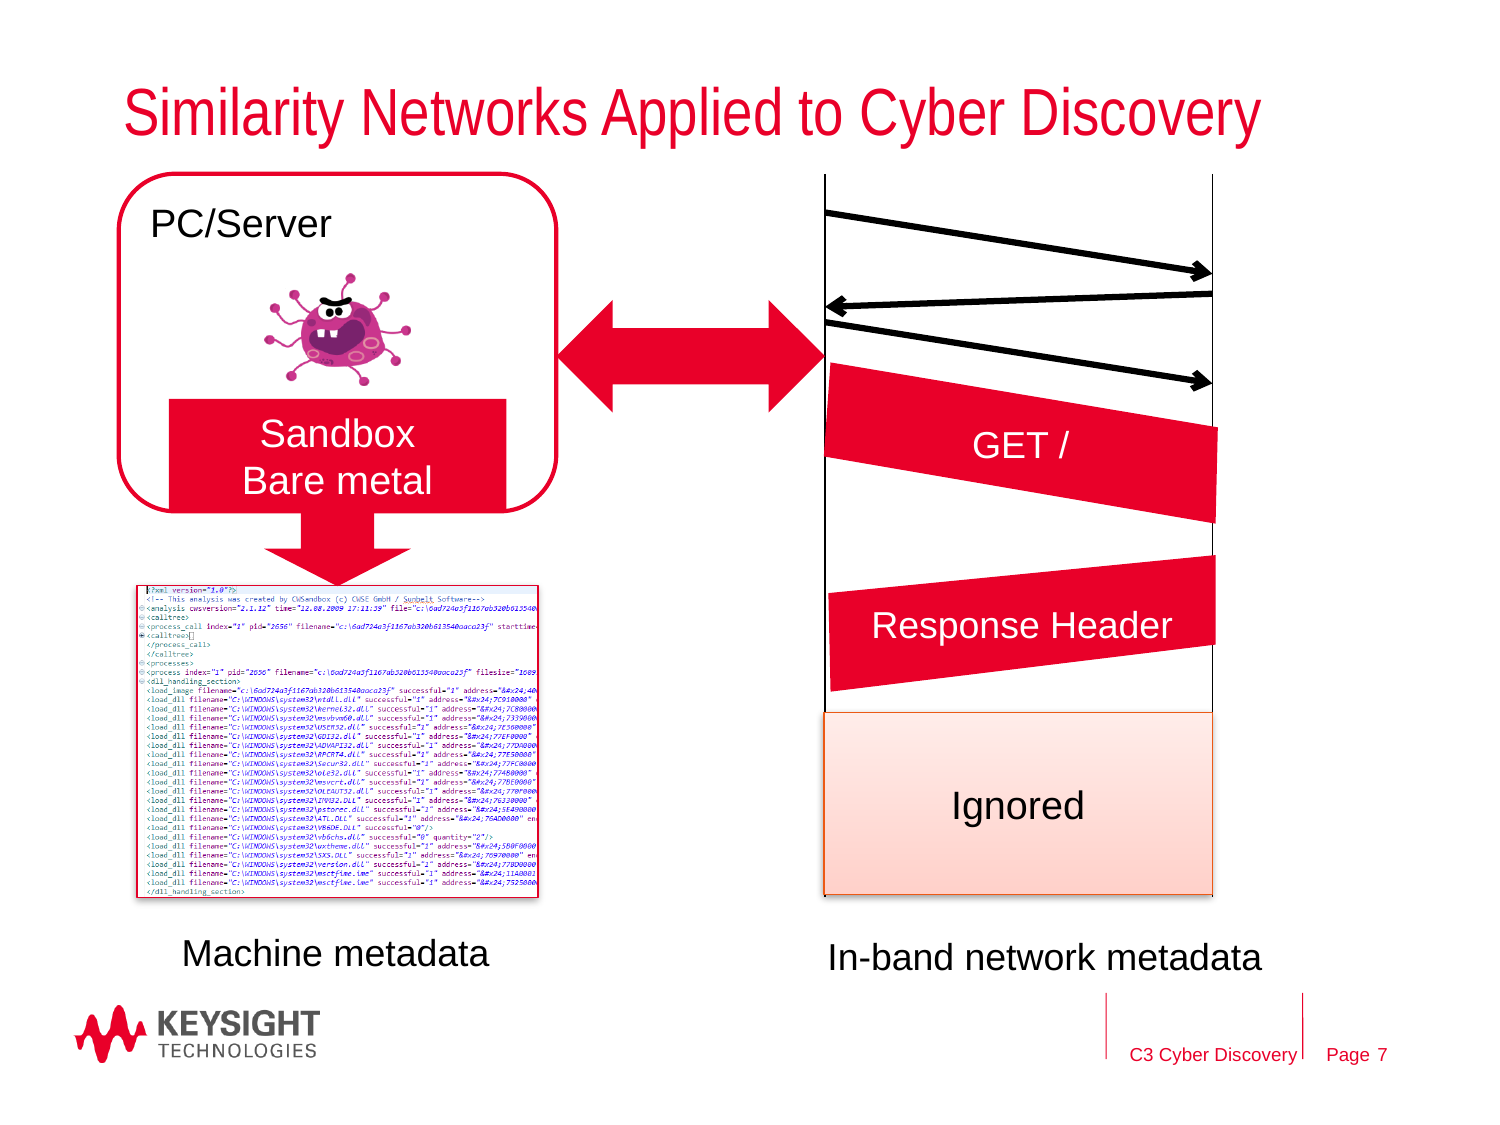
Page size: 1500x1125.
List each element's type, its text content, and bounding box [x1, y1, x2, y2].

footer C3 Cyber Discovery [1129, 989, 1300, 1066]
text_box [554, 298, 818, 415]
text_box In-band network metadata [827, 925, 1278, 986]
picture [73, 1005, 320, 1063]
text_box Response Header [829, 553, 1208, 694]
text_box [262, 509, 413, 584]
slide_number 7 [1377, 1005, 1423, 1066]
text_box GET / [1216, 424, 1220, 526]
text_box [824, 212, 1213, 274]
title Similarity Networks Applied to Cyber Discovery [123, 65, 1304, 150]
picture [137, 586, 538, 898]
text_box PC/Server [116, 171, 559, 513]
text_box Ignored [829, 712, 1208, 895]
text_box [824, 293, 1213, 308]
picture [263, 273, 411, 386]
text_box Sandbox Bare metal [167, 397, 508, 513]
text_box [824, 321, 1213, 384]
text_box Machine metadata [181, 921, 505, 982]
text_box GET / [829, 393, 1208, 525]
